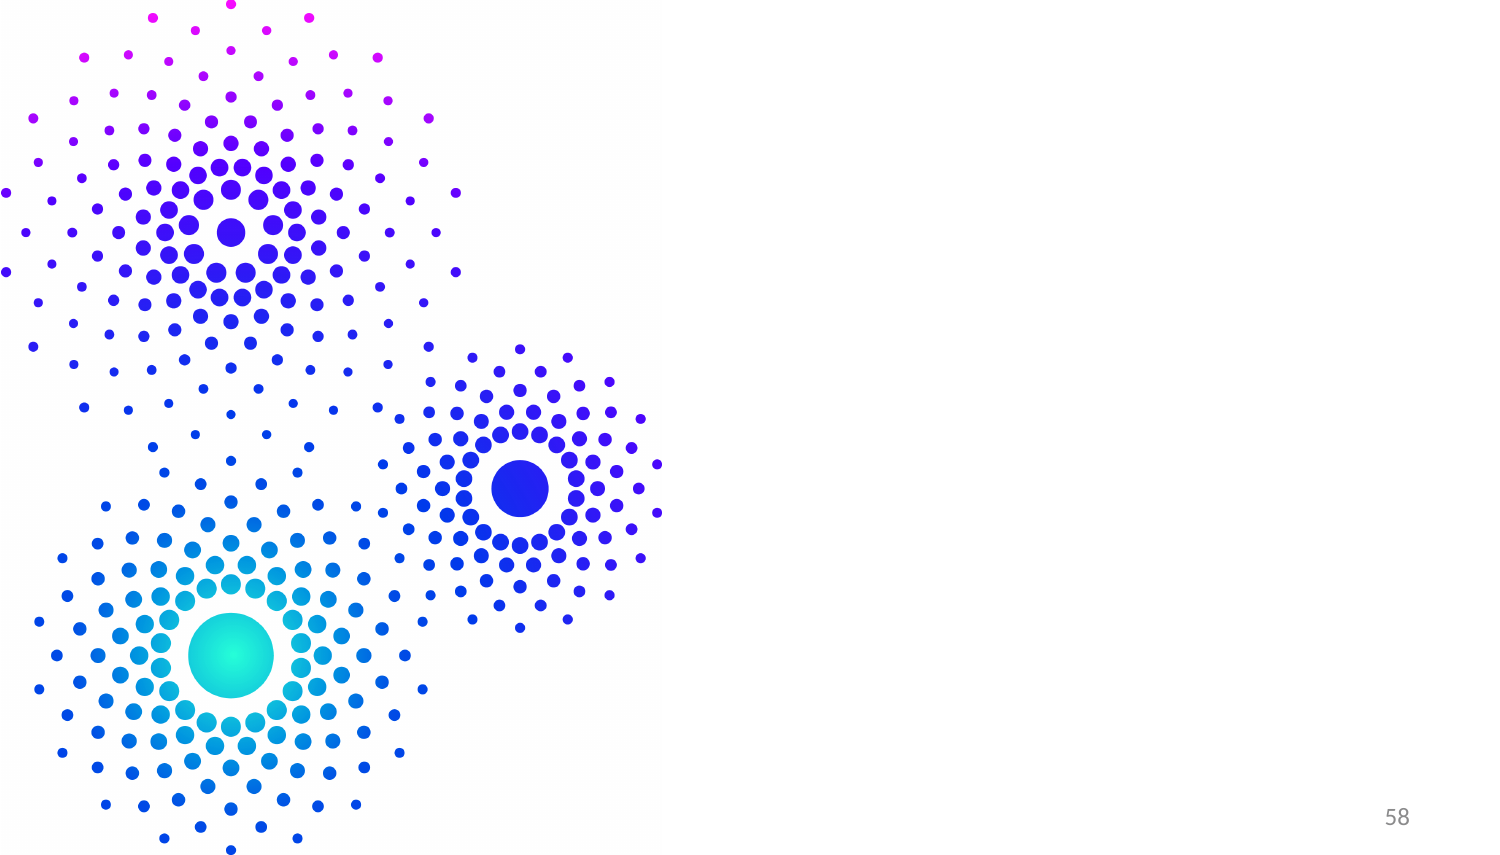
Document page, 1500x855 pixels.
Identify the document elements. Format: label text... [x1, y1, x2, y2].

picture [1, 0, 662, 855]
slide_number 58 [1074, 792, 1425, 838]
